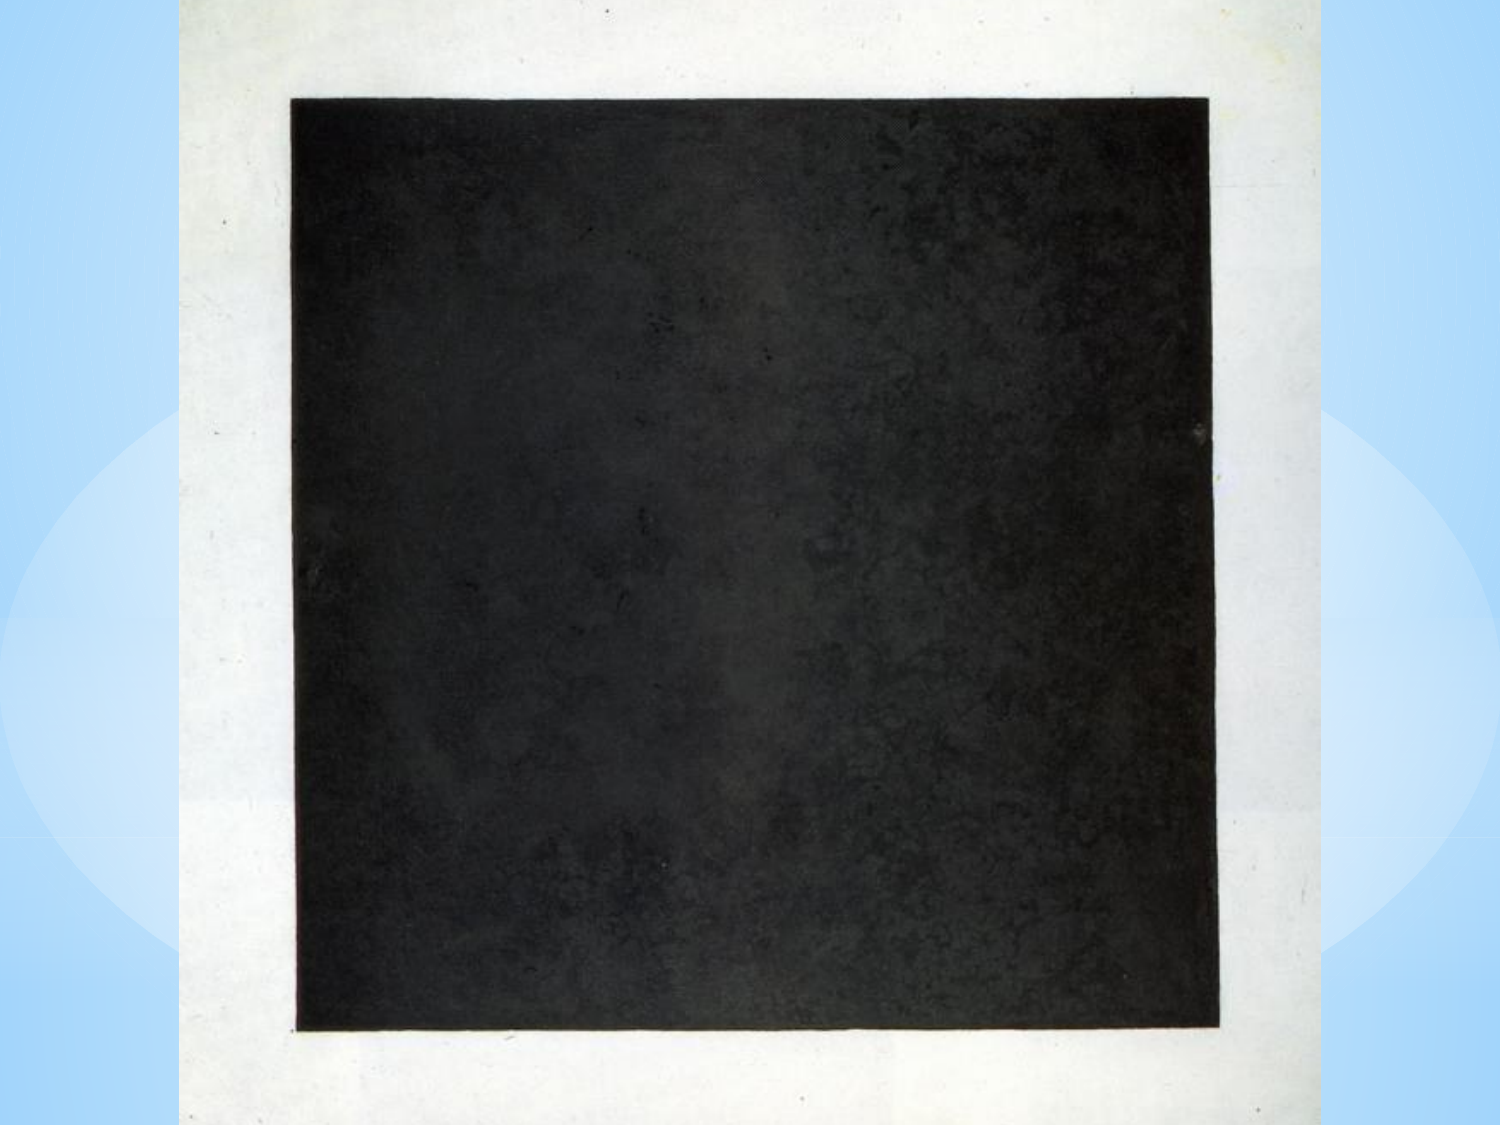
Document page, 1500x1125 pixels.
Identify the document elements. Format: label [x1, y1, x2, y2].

picture [178, 0, 1322, 1125]
